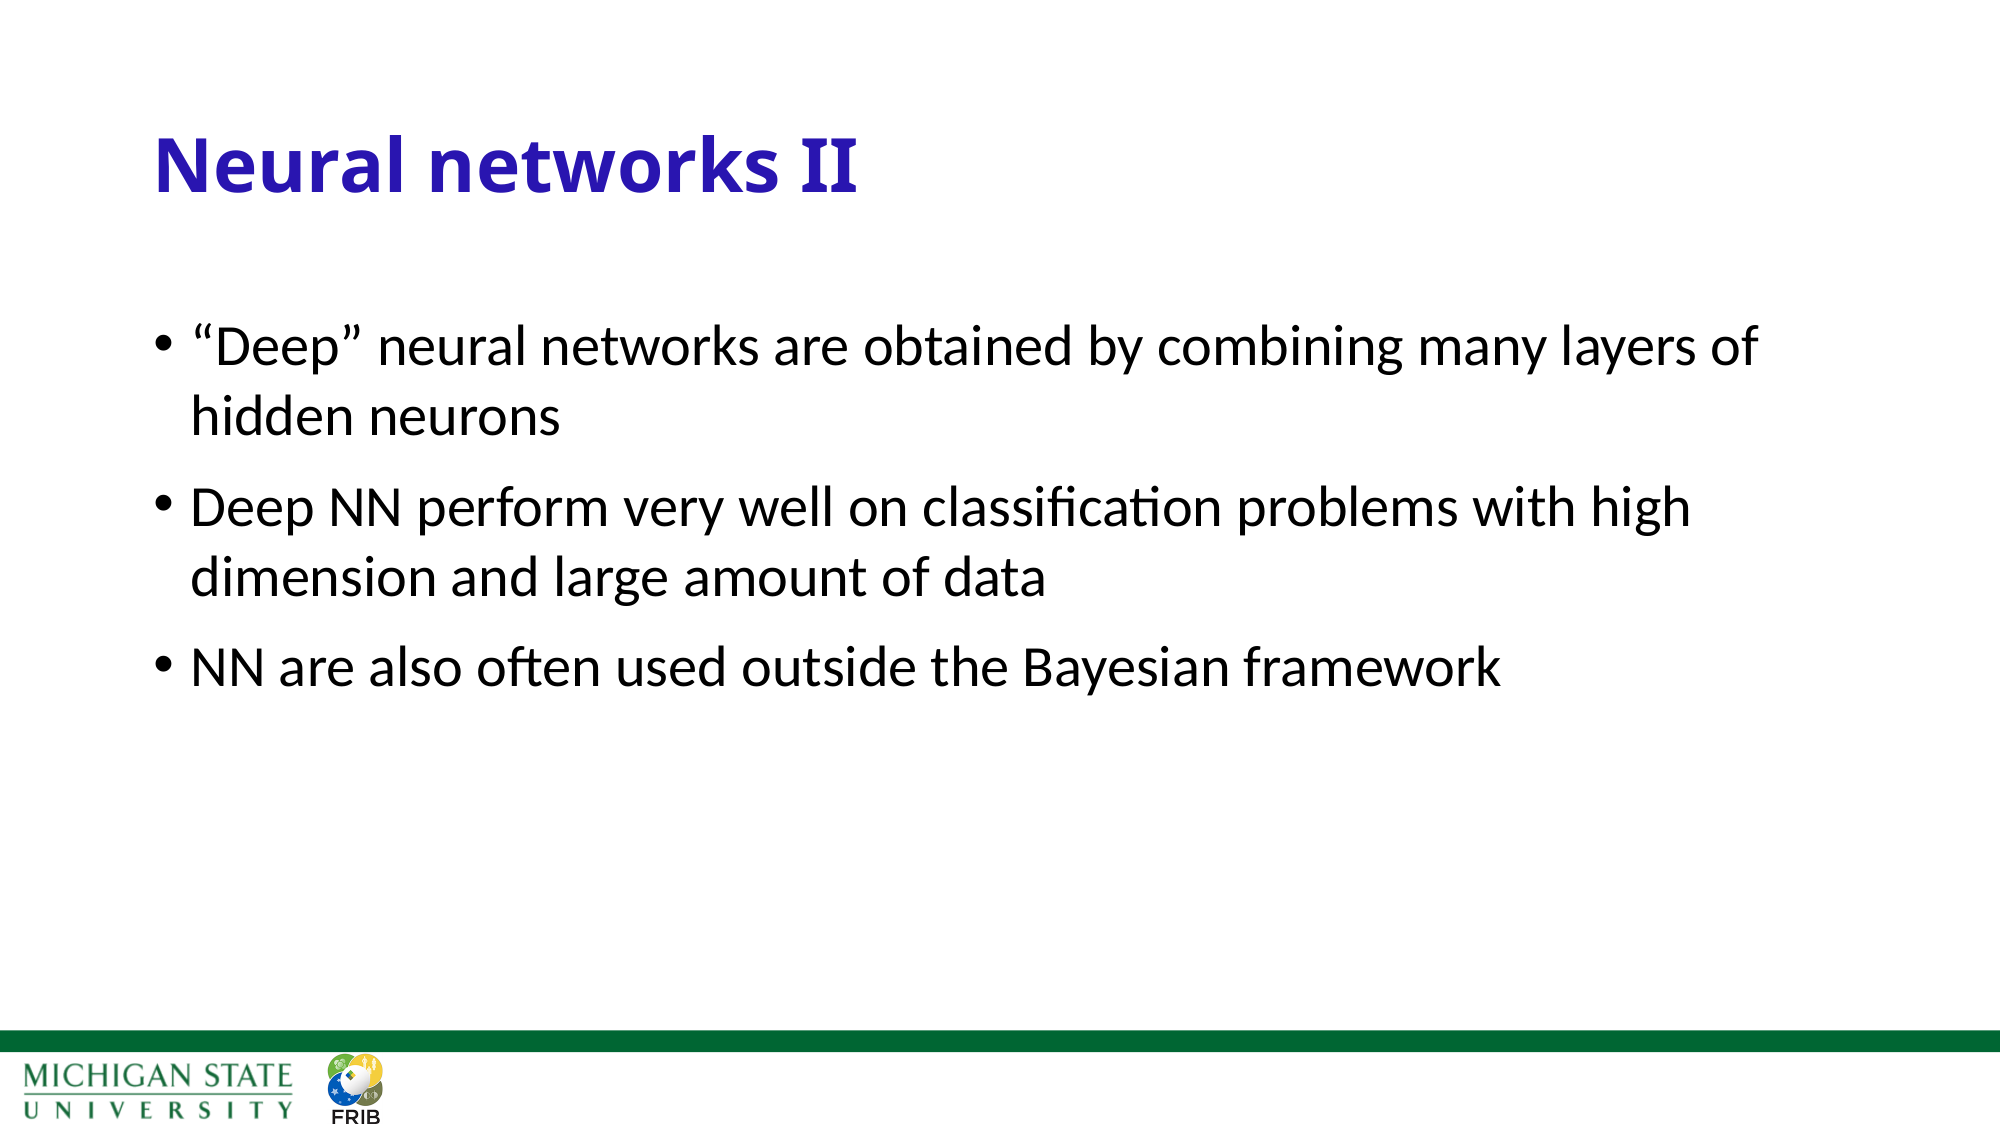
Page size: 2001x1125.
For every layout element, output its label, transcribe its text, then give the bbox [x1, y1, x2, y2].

picture [21, 1061, 296, 1122]
list “Deep” neural networks are obtained by combining many layers of hidden neurons Deep NN perform very well on classification problems with high dimension and large amount of data NN are also often used outside the Bayesian framework [138, 299, 1864, 1014]
picture [327, 1053, 383, 1124]
title Neural networks II [137, 59, 1863, 278]
